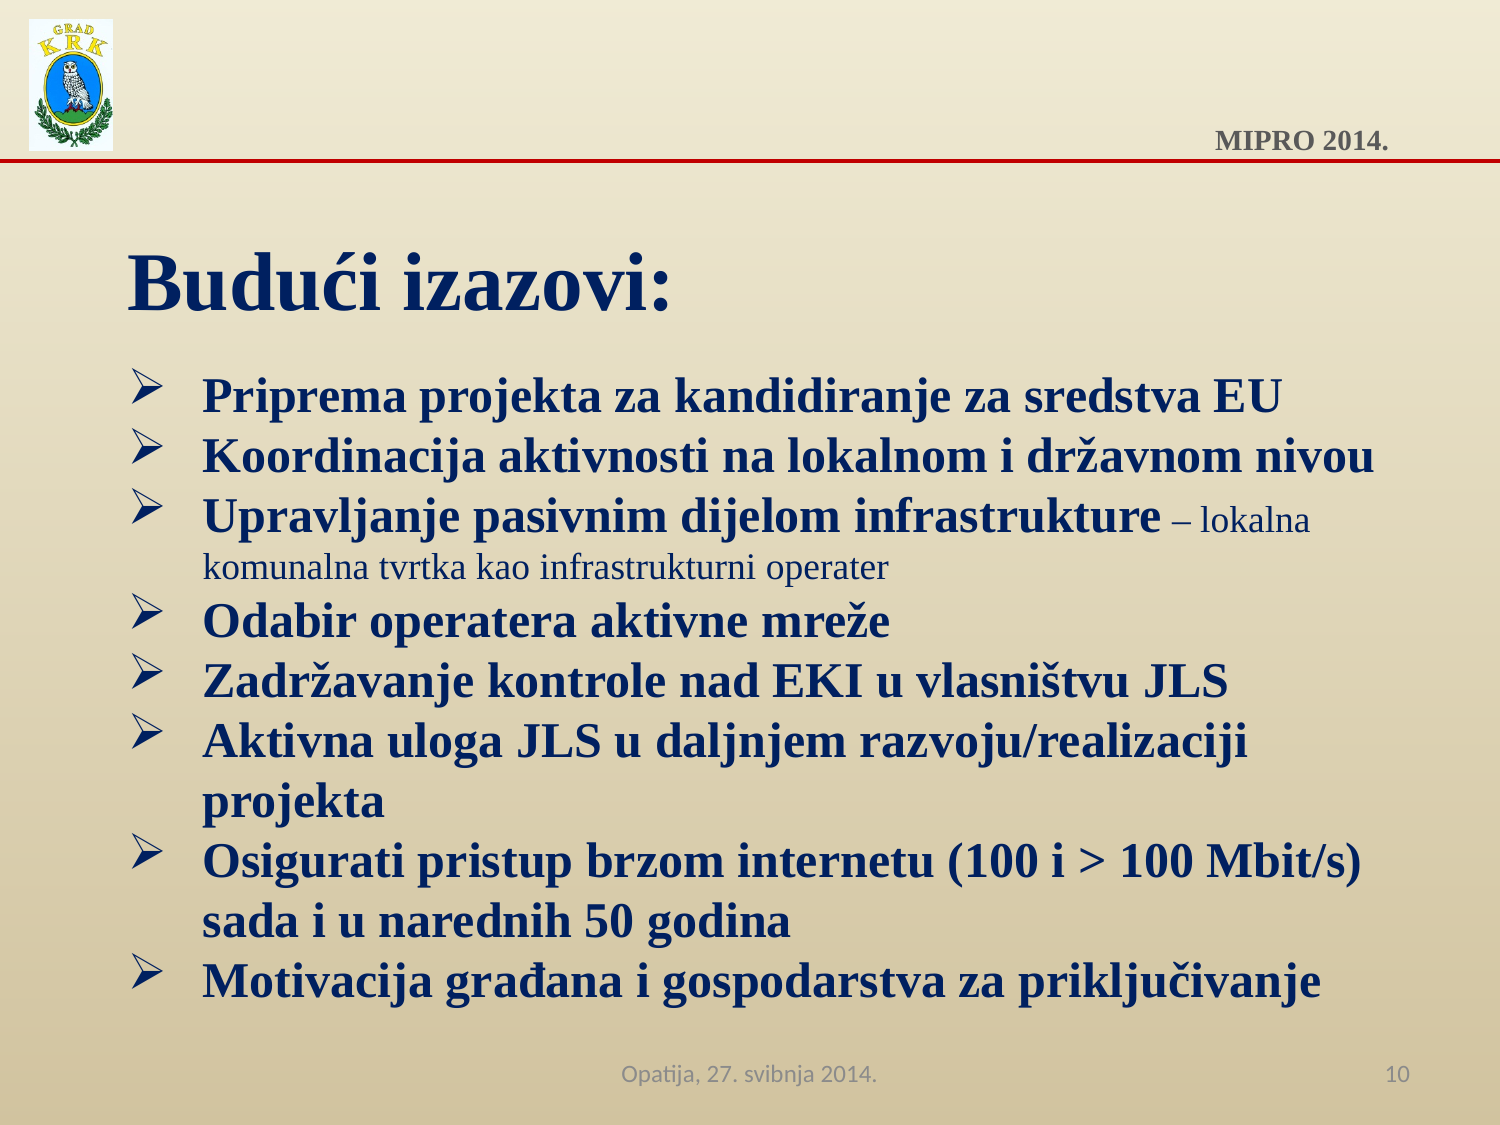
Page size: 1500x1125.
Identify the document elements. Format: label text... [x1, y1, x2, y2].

picture [29, 18, 113, 151]
text_box Budući izazovi: Priprema projekta za kandidiranje za sredstva EU Koordinacija aktivnosti na lokalnom i državnom nivou Upravljanje pasivnim dijelom infrastrukture – lokalna komunalna tvrtka kao infrastrukturni operater Odabir operatera aktivne mreže Zadržavanje kontrole nad EKI u vlasništvu JLS Aktivna uloga JLS u daljnjem razvoju/realizaciji projekta Osigurati pristup brzom internetu (100 i > 100 Mbit/s) sada i u narednih 50 godina Motivacija građana i gospodarstva za priključivanje [112, 219, 1447, 1015]
subtitle MIPRO 2014. [1116, 113, 1488, 160]
slide_number 10 [1074, 1042, 1425, 1103]
footer Opatija, 27. svibnja 2014. [512, 1042, 988, 1103]
